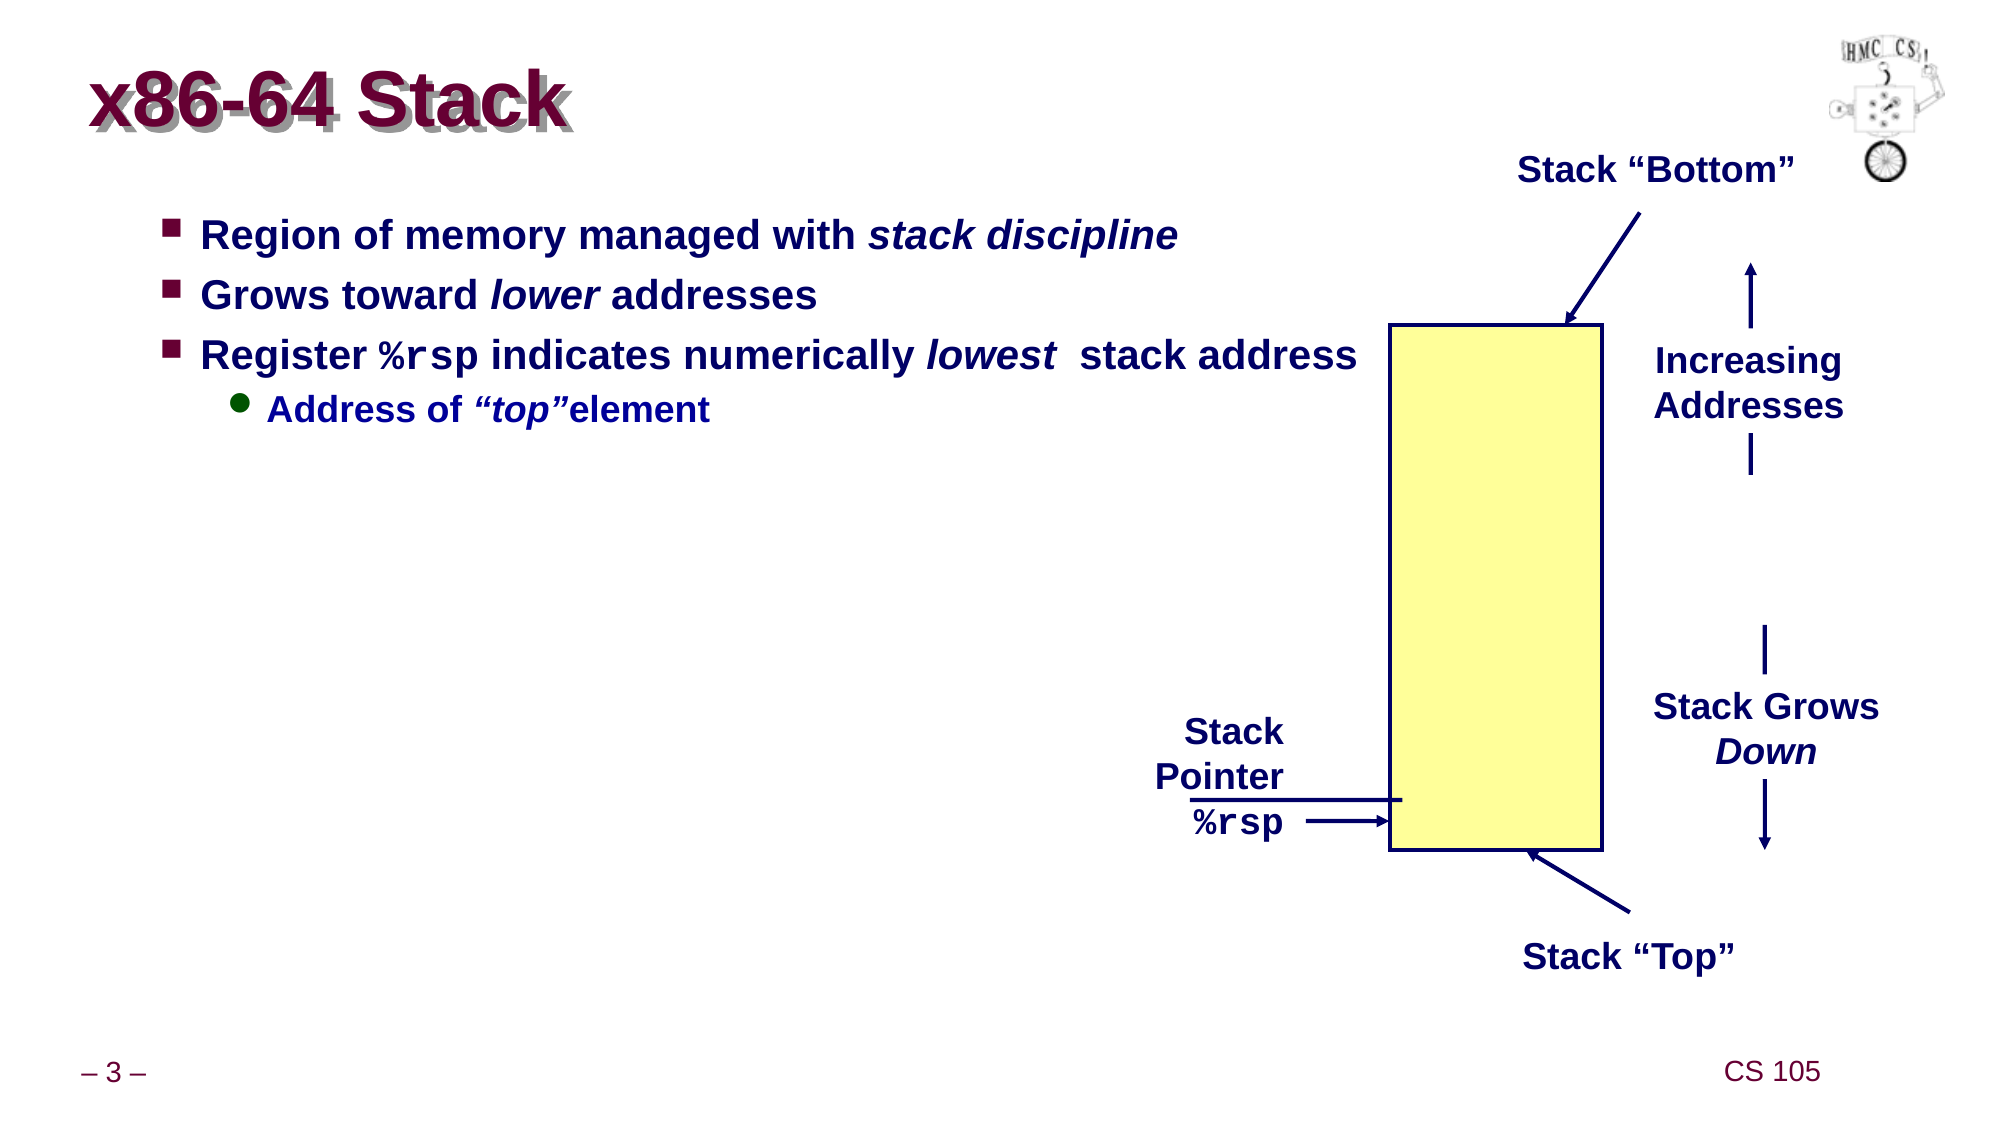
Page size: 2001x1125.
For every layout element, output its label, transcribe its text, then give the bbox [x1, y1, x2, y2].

list Region of memory managed with stack discipline Grows toward lower addresses Register %rsp indicates numerically lowest stack address Address of “top”element [63, 200, 1881, 1058]
text_box Stack Grows Down [1638, 674, 1895, 779]
text_box Stack “Bottom” [1502, 137, 1812, 197]
text_box [1525, 849, 1630, 913]
text_box [1564, 212, 1640, 325]
text_box Stack “Top” [1507, 924, 1751, 985]
title x86-64 Stack [88, 40, 1650, 163]
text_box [1139, 699, 1390, 850]
picture [1829, 32, 1945, 182]
text_box [1389, 324, 1602, 850]
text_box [1637, 262, 1860, 476]
text_box [1758, 779, 1772, 850]
